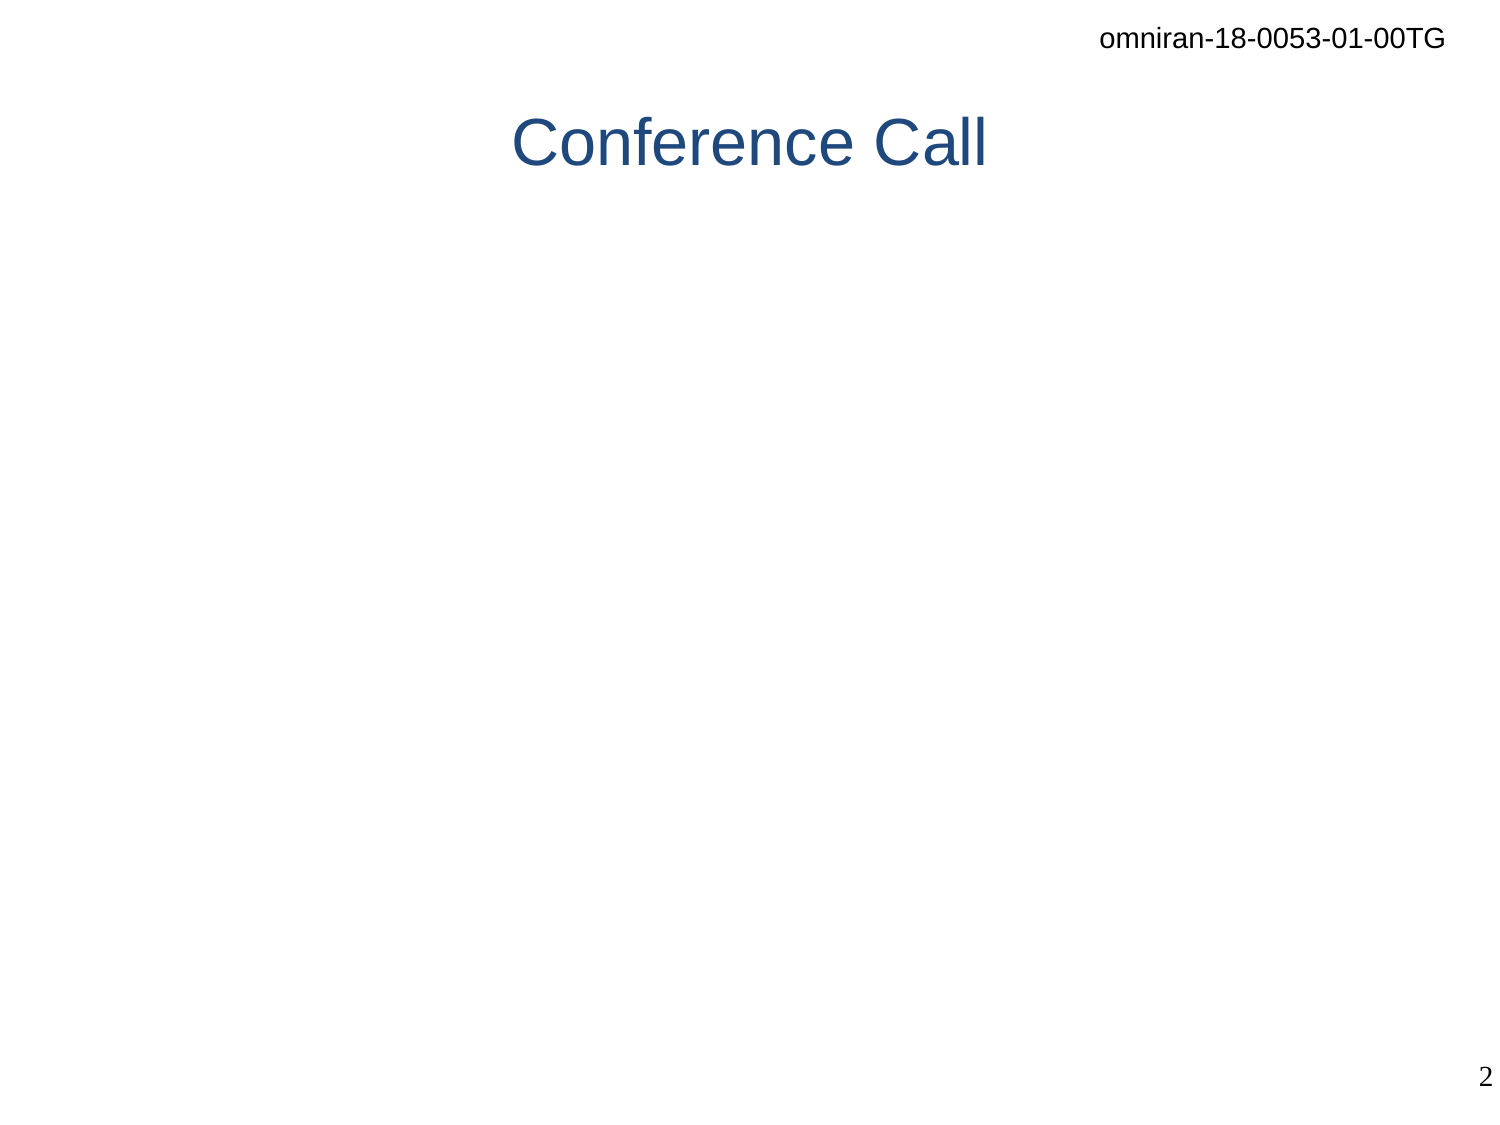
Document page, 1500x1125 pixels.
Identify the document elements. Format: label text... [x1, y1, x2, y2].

title Conference Call [75, 45, 1425, 233]
